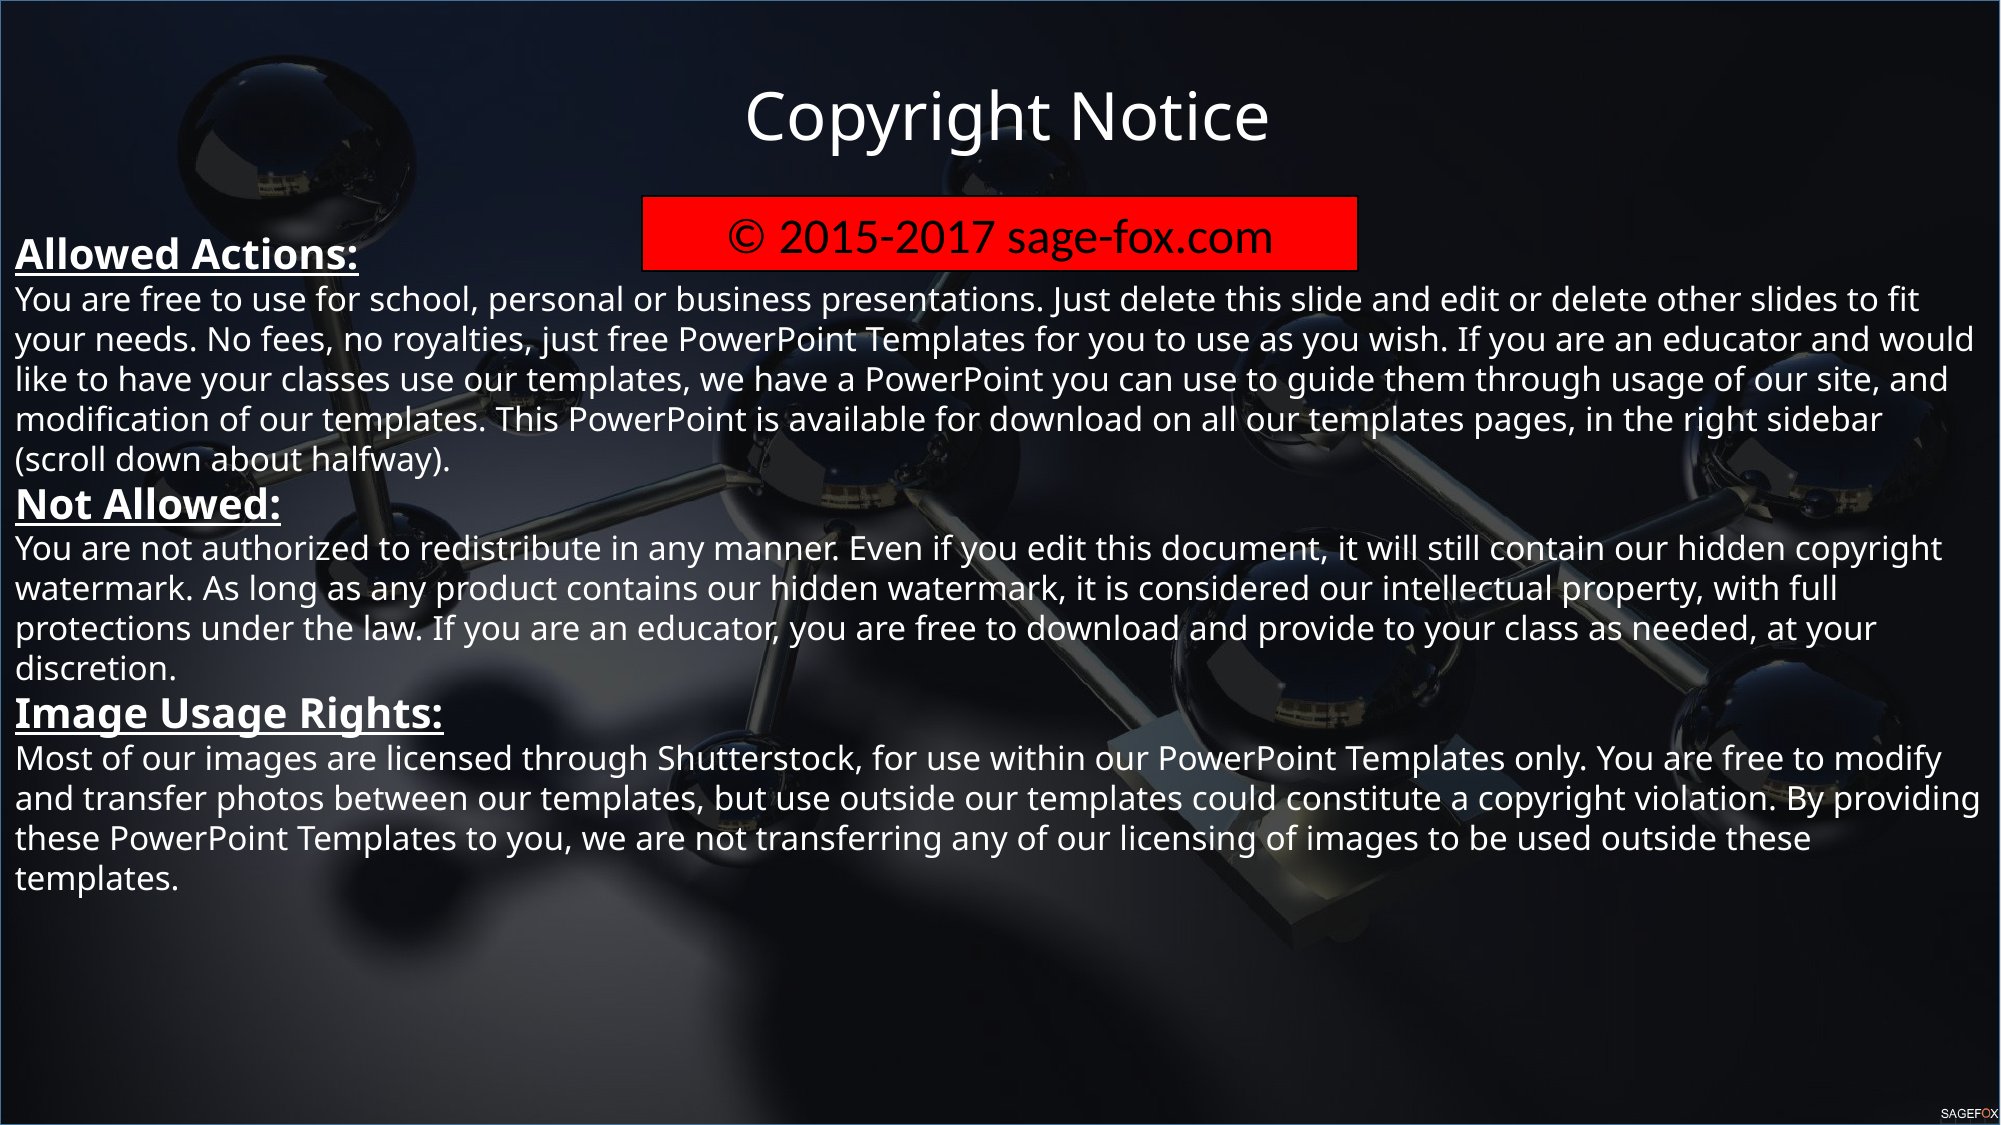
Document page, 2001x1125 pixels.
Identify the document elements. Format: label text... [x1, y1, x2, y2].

text_box © 2015-2017 sage-fox.com [641, 196, 1358, 272]
text_box Allowed Actions: You are free to use for school, personal or business presentations. Just delete this slide and edit or delete other slides to fit your needs. No fees, no royalties, just free PowerPoint Templates for you to use as you wish. If you are an educator and would like to have your classes use our templates, we have a PowerPoint you can use to guide them through usage of our site, and modification of our templates. This PowerPoint is available for download on all our templates pages, in the right sidebar (scroll down about halfway). Not Allowed: You are not authorized to redistribute in any manner. Even if you edit this document, it will still contain our hidden copyright watermark. As long as any product contains our hidden watermark, it is considered our intellectual property, with full protections under the law. If you are an educator, you are free to download and provide to your class as needed, at your discretion. Image Usage Rights: Most of our images are licensed through Shutterstock, for use within our PowerPoint Templates only. You are free to modify and transfer photos between our templates, but use outside our templates could constitute a copyright violation. By providing these PowerPoint Templates to you, we are not transferring any of our licensing of images to be used outside these templates. [0, 0, 2000, 1125]
title Copyright Notice [493, 60, 1524, 178]
